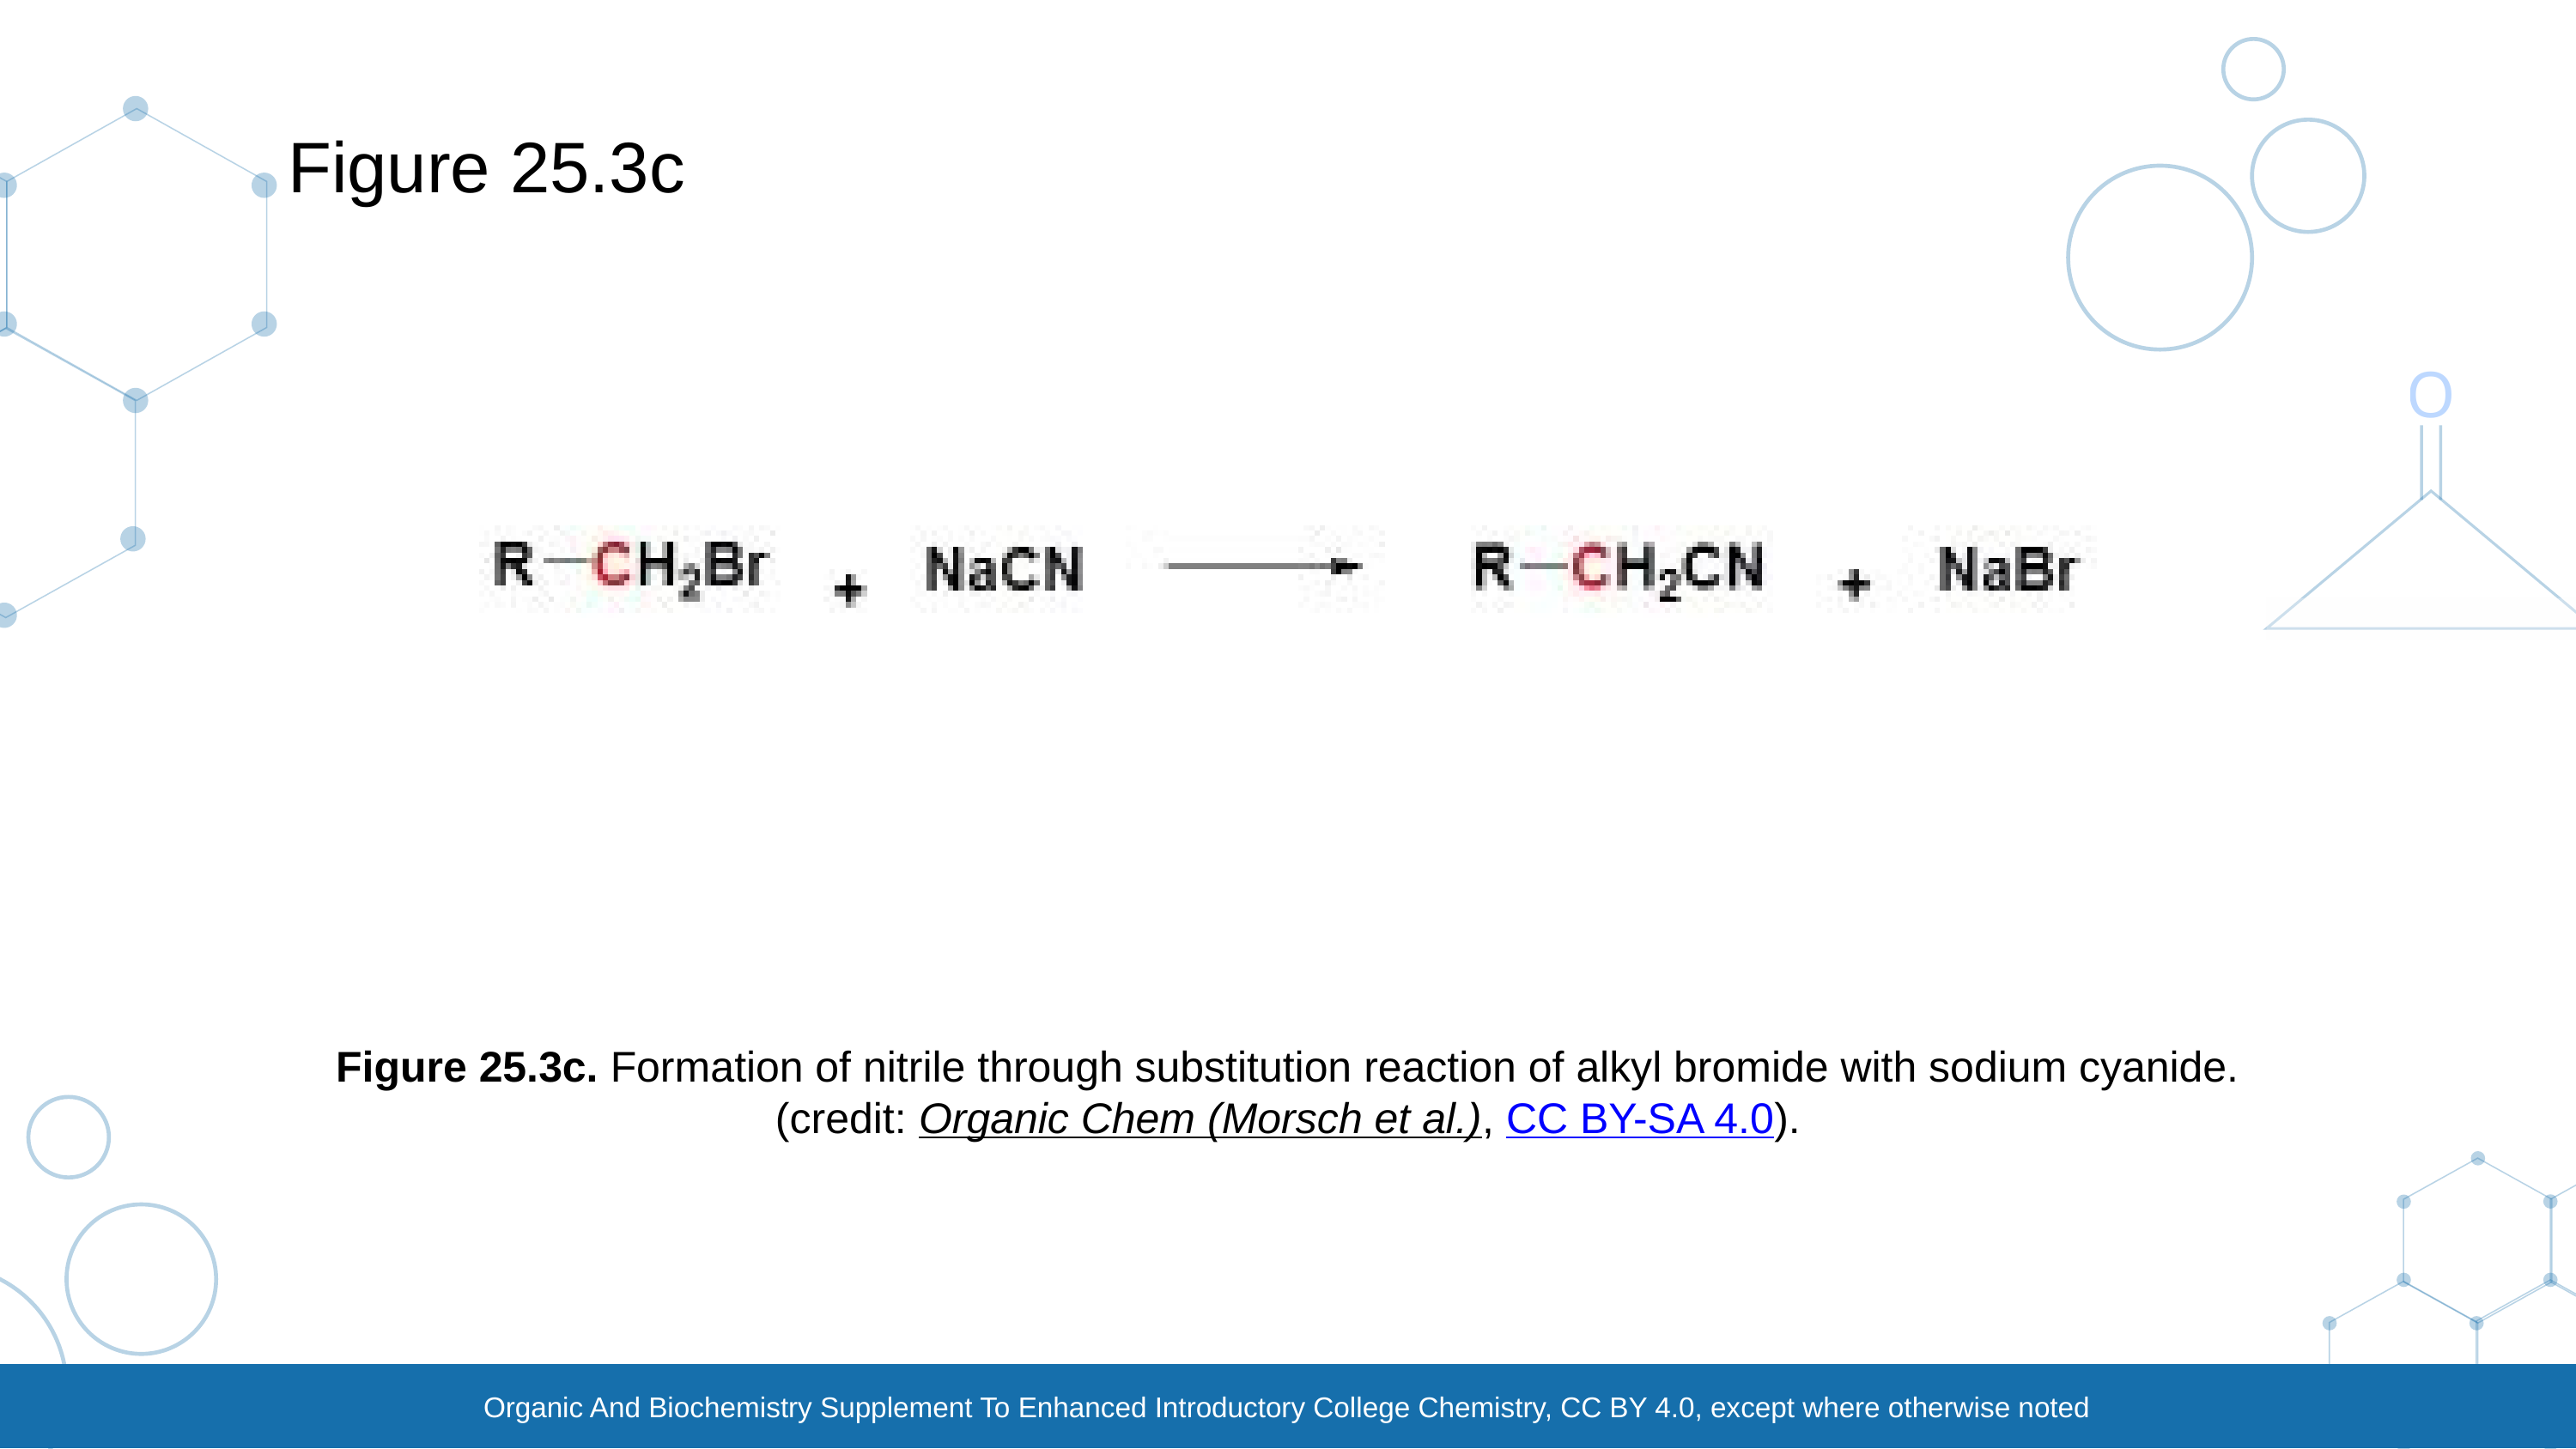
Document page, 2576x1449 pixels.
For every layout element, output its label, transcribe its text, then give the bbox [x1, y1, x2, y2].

footer Organic And Biochemistry Supplement To Enhanced Introductory College Chemistry, CC BY 4.0, except where otherwise noted [400, 1379, 2176, 1432]
list Figure 25.3c. Formation of nitrile through substitution reaction of alkyl bromide with sodium cyanide. (credit: Organic Chem (Morsch et al.), CC BY-SA 4.0). [273, 1033, 2303, 1325]
picture [478, 525, 2098, 635]
title Figure 25.3c [275, 83, 1435, 245]
